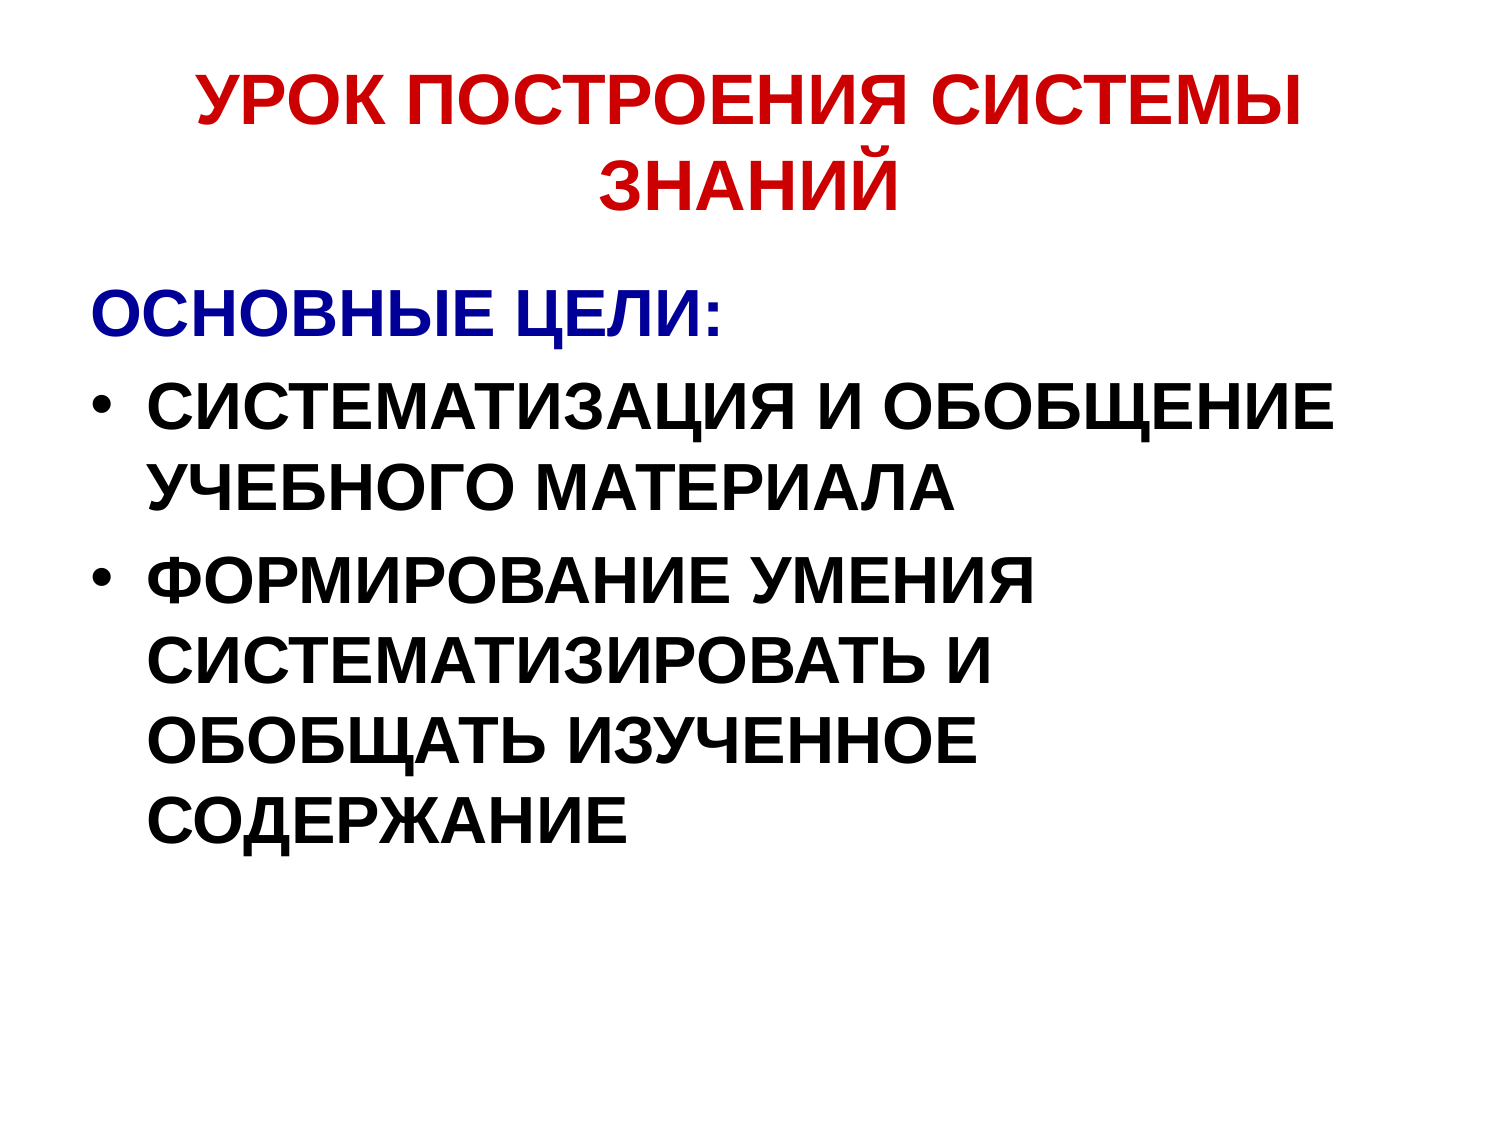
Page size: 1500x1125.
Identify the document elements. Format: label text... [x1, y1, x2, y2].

title УРОК ПОСТРОЕНИЯ СИСТЕМЫ ЗНАНИЙ [75, 45, 1425, 233]
list ОСНОВНЫЕ ЦЕЛИ: СИСТЕМАТИЗАЦИЯ И ОБОБЩЕНИЕ УЧЕБНОГО МАТЕРИАЛА ФОРМИРОВАНИЕ УМЕНИЯ СИСТЕМАТИЗИРОВАТЬ И ОБОБЩАТЬ ИЗУЧЕННОЕ СОДЕРЖАНИЕ [75, 262, 1425, 1005]
